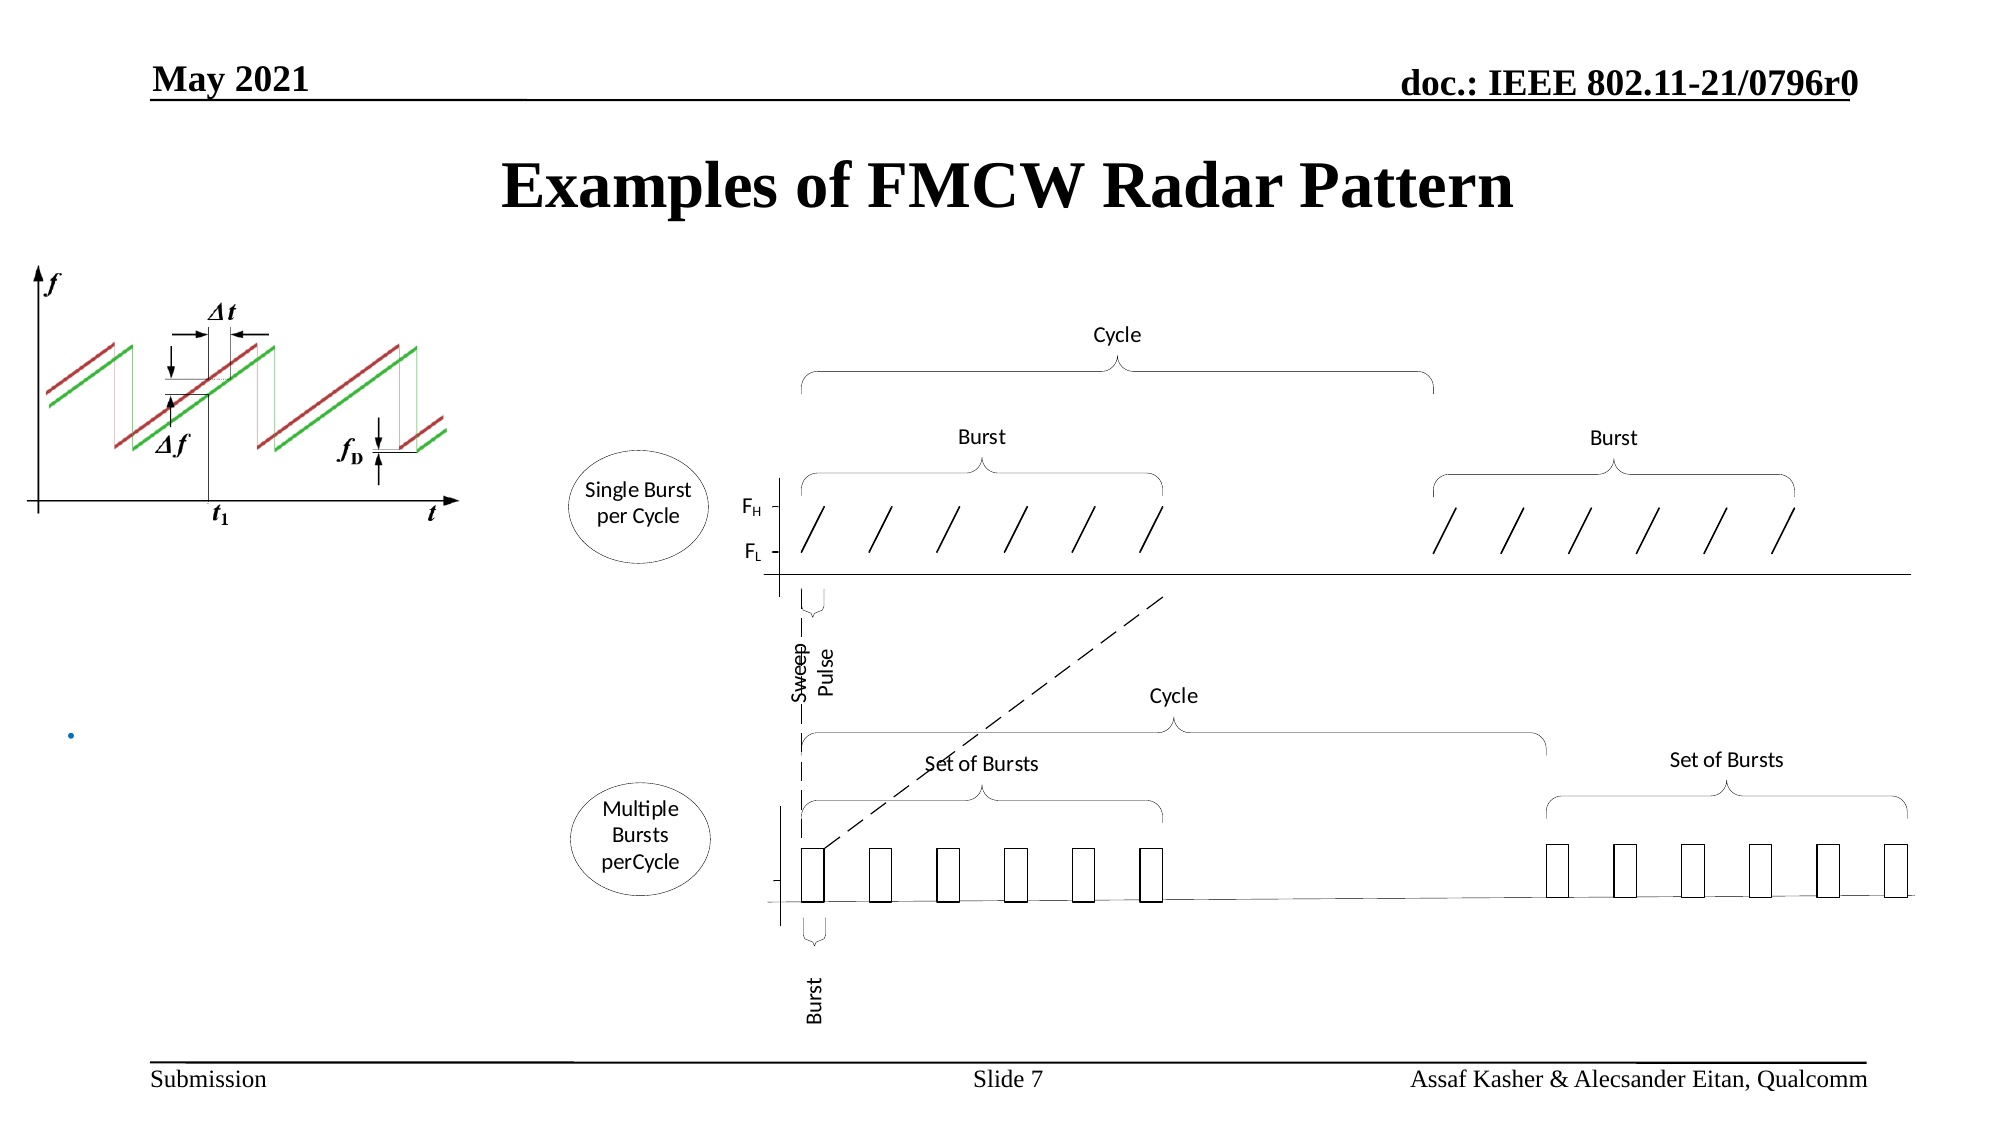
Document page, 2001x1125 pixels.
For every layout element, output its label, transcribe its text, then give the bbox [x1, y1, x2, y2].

text_box . [49, 680, 560, 756]
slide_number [152, 54, 563, 100]
picture [24, 262, 463, 526]
slide_number Slide 7 [950, 1061, 1067, 1123]
title Examples of FMCW Radar Pattern [149, 112, 1850, 251]
picture [565, 313, 1916, 1038]
footer Assaf Kasher & Alecsander Eitan, Qualcomm [1171, 1061, 1869, 1093]
